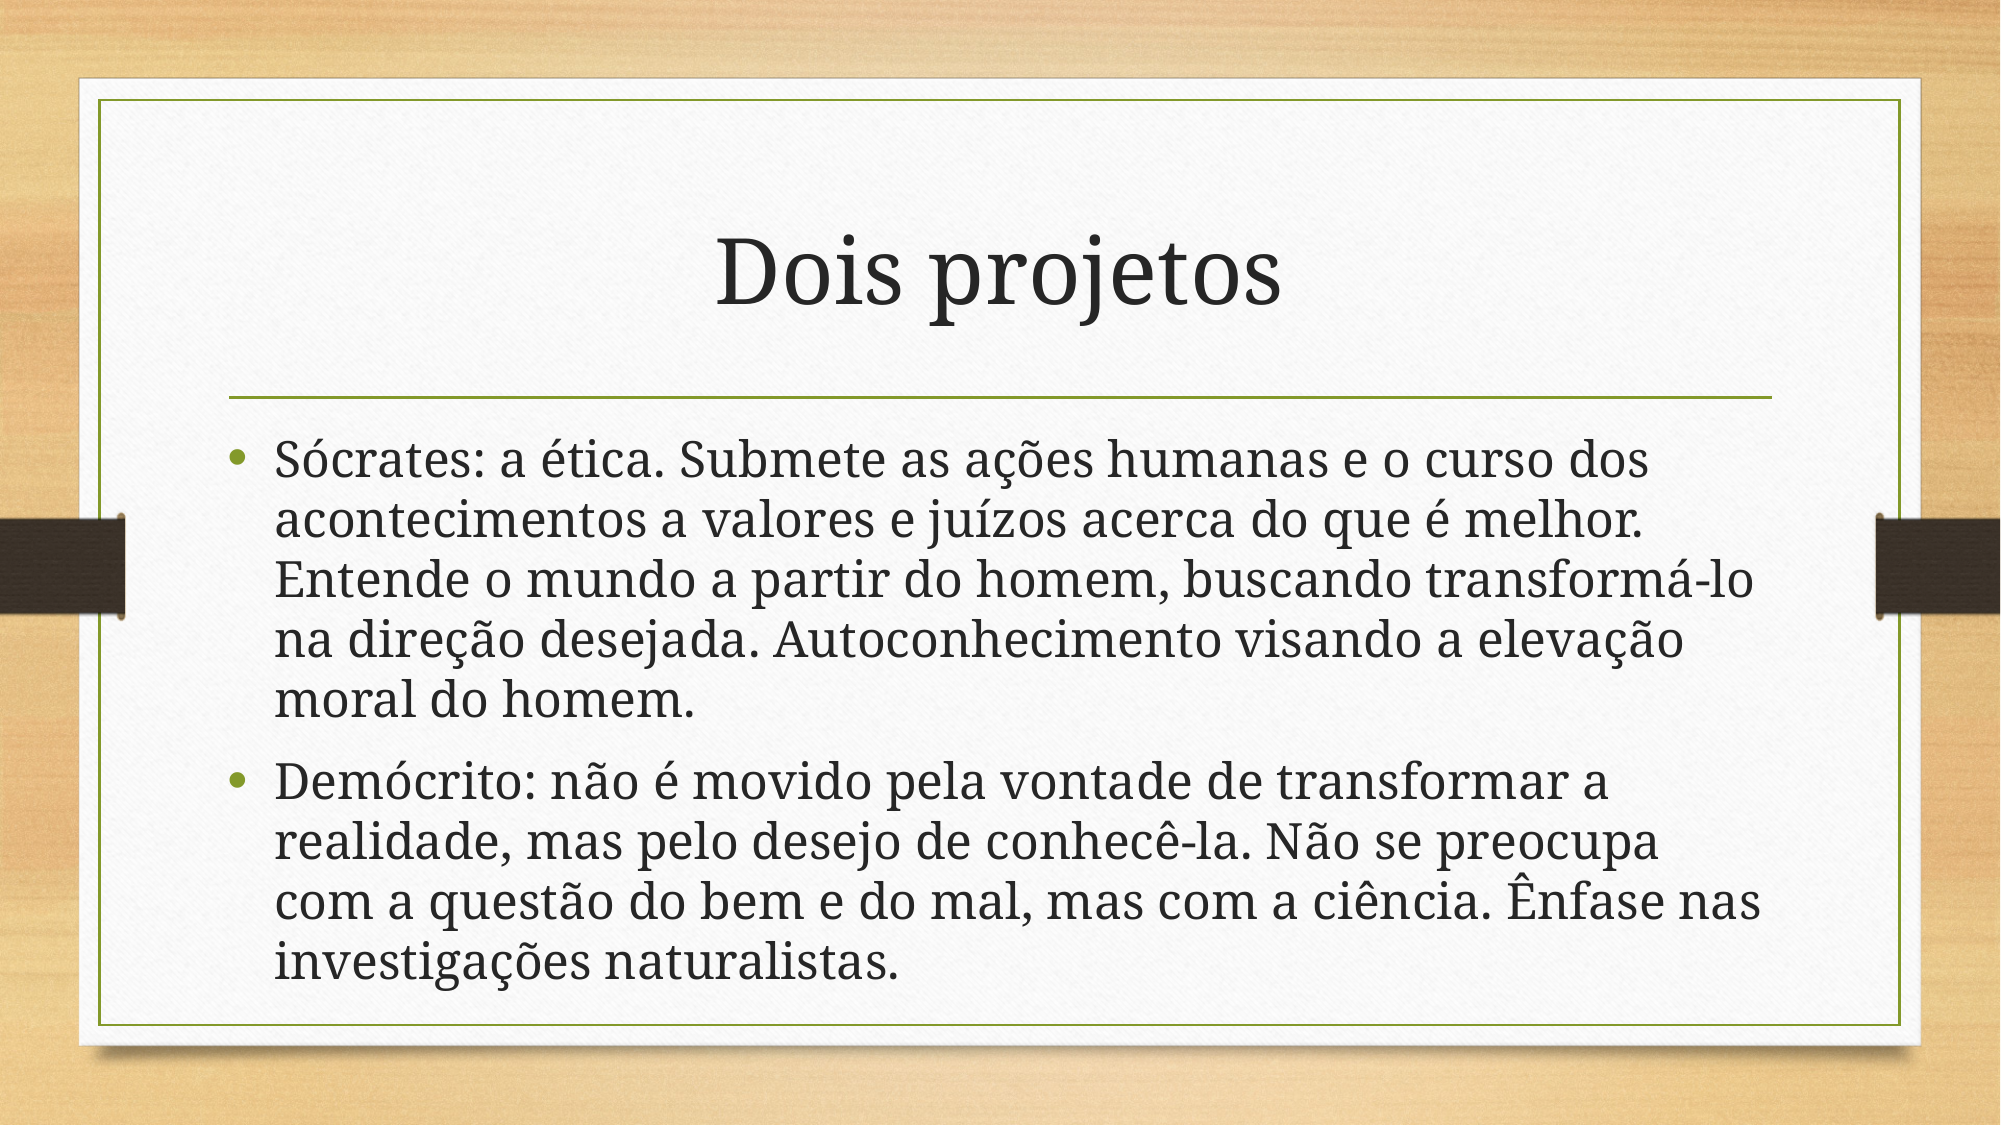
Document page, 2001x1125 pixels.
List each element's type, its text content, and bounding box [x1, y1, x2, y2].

list Sócrates: a ética. Submete as ações humanas e o curso dos acontecimentos a valores e juízos acerca do que é melhor. Entende o mundo a partir do homem, buscando transformá-lo na direção desejada. Autoconhecimento visando a elevação moral do homem. Demócrito: não é movido pela vontade de transformar a realidade, mas pelo desejo de conhecê-la. Não se preocupa com a questão do bem e do mal, mas com a ciência. Ênfase nas investigações naturalistas. [212, 419, 1788, 964]
picture [0, 0, 2001, 1125]
title Dois projetos [212, 161, 1788, 375]
